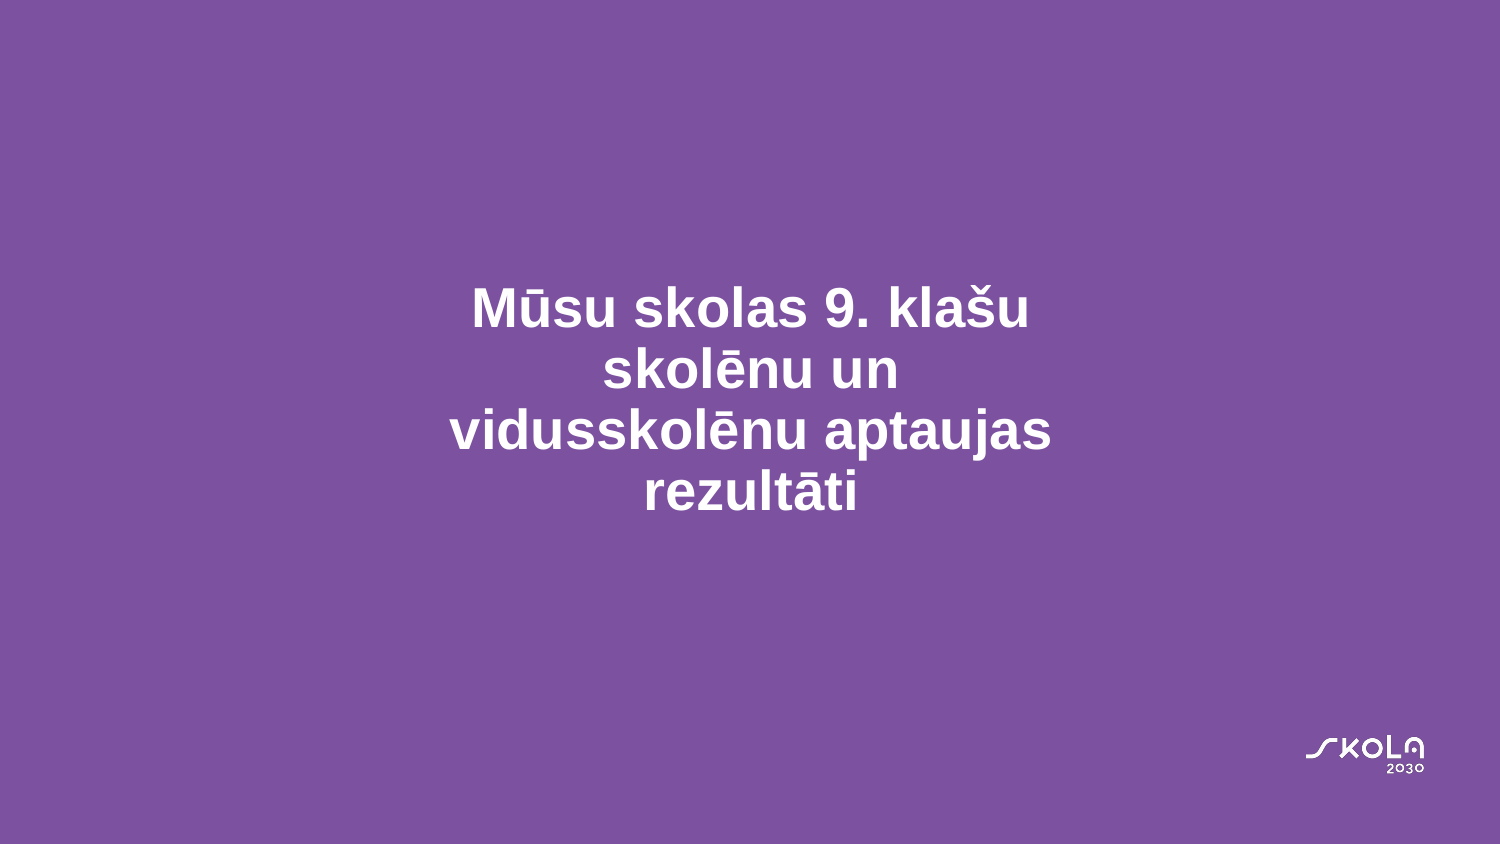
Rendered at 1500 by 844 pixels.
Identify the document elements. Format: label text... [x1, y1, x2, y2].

title Mūsu skolas 9. klašu skolēnu un vidusskolēnu aptaujas rezultāti [433, 334, 1069, 528]
picture [1306, 735, 1424, 774]
